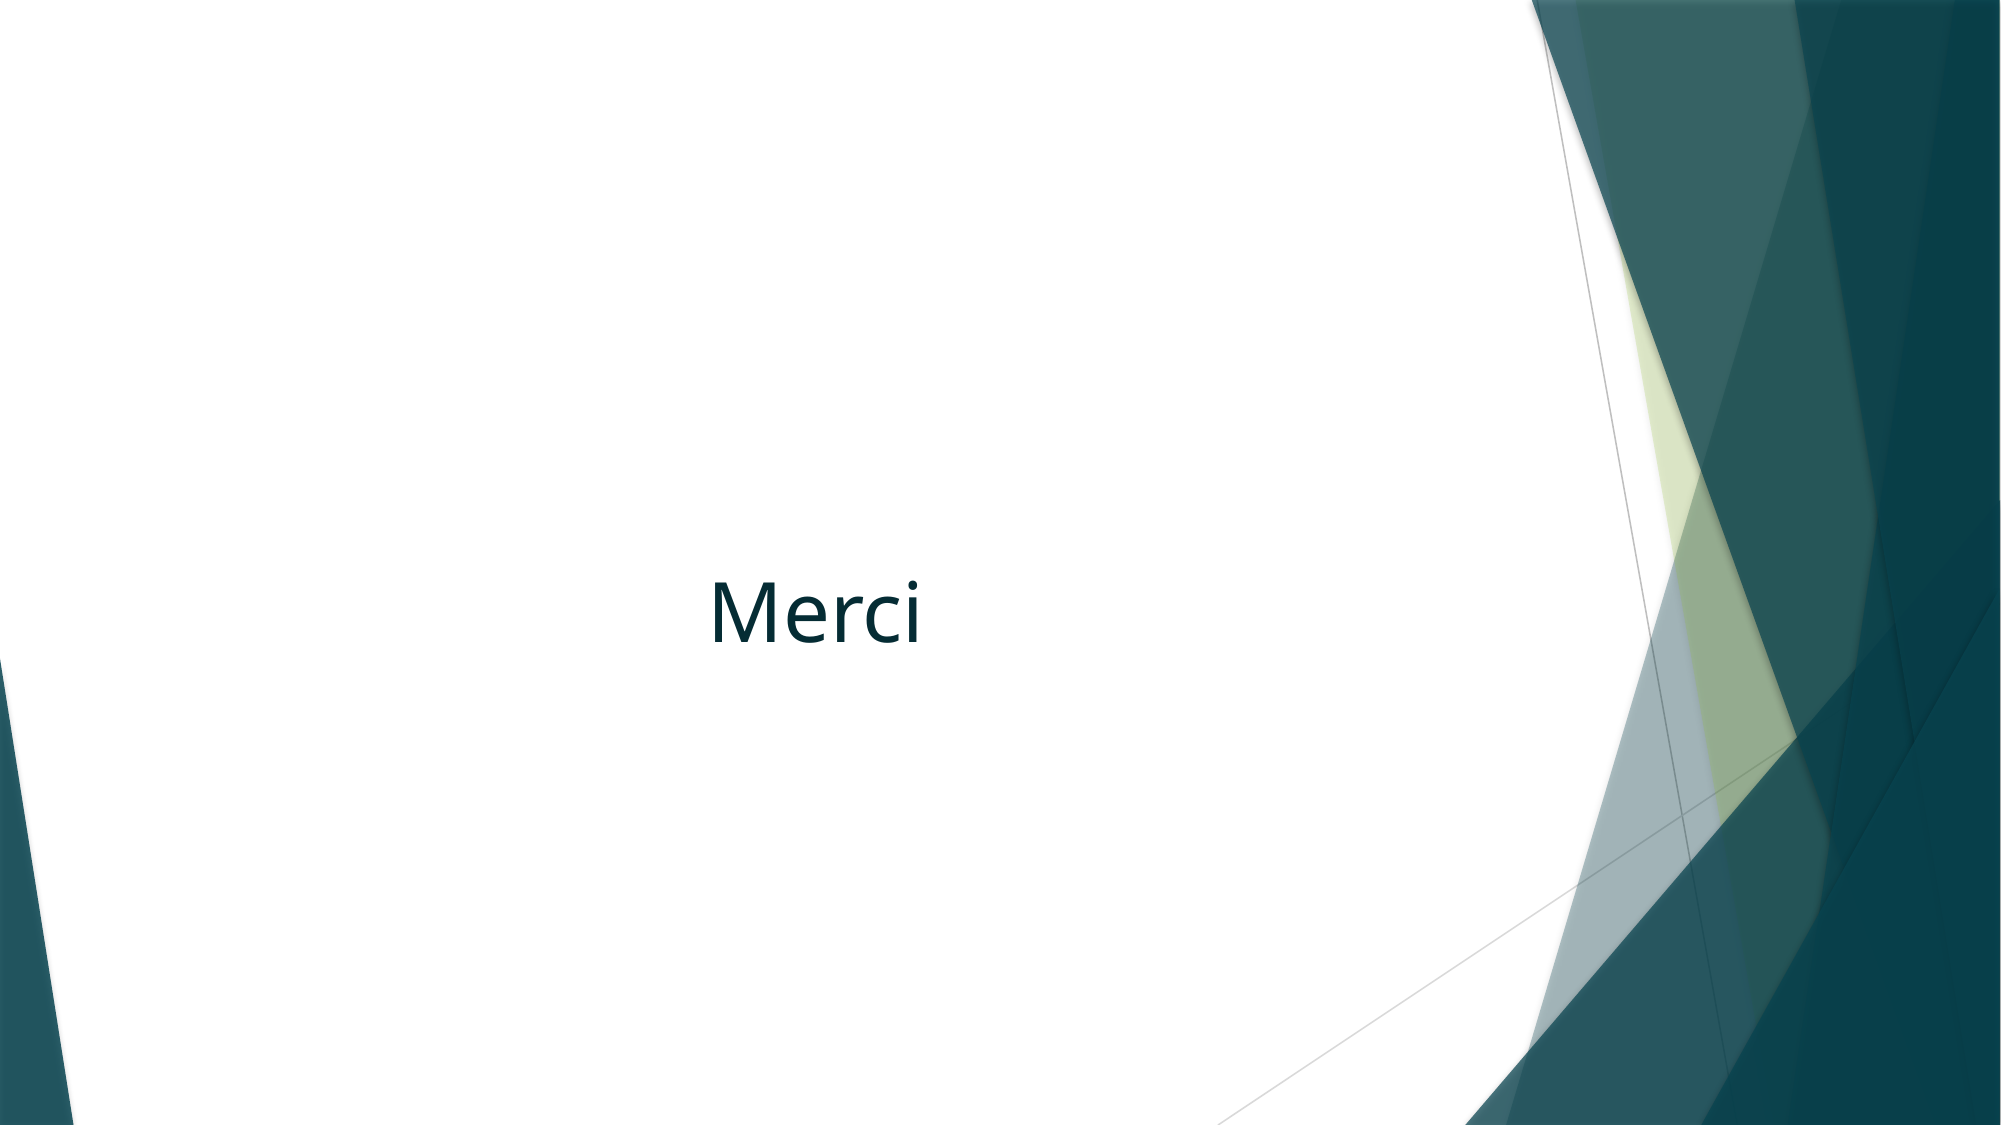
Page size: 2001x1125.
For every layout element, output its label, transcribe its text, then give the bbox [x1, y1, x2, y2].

list Merci [111, 354, 1522, 992]
